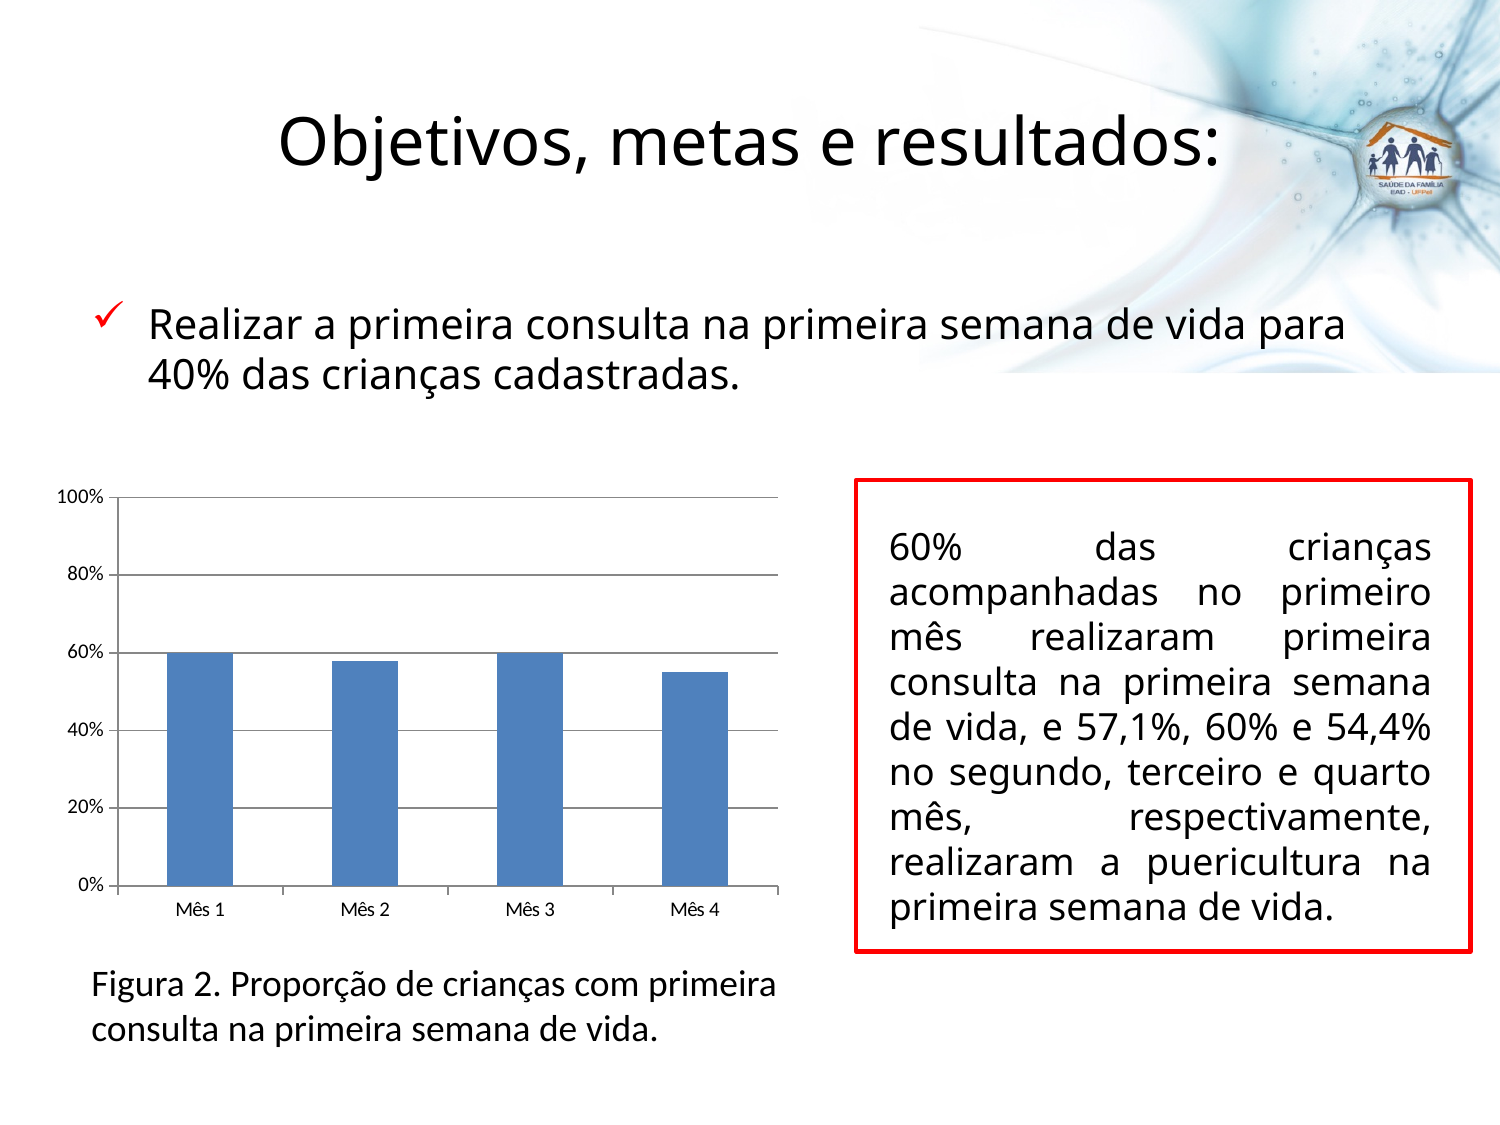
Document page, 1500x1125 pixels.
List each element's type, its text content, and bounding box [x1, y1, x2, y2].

list Realizar a primeira consulta na primeira semana de vida para 40% das crianças cadastradas. [76, 290, 1427, 1034]
text_box Figura 2. Proporção de crianças com primeira consulta na primeira semana de vida. [76, 951, 827, 1057]
chart [40, 478, 793, 931]
title Objetivos, metas e resultados: [75, 45, 720, 233]
text_box [854, 478, 1473, 954]
picture [725, 0, 1500, 374]
